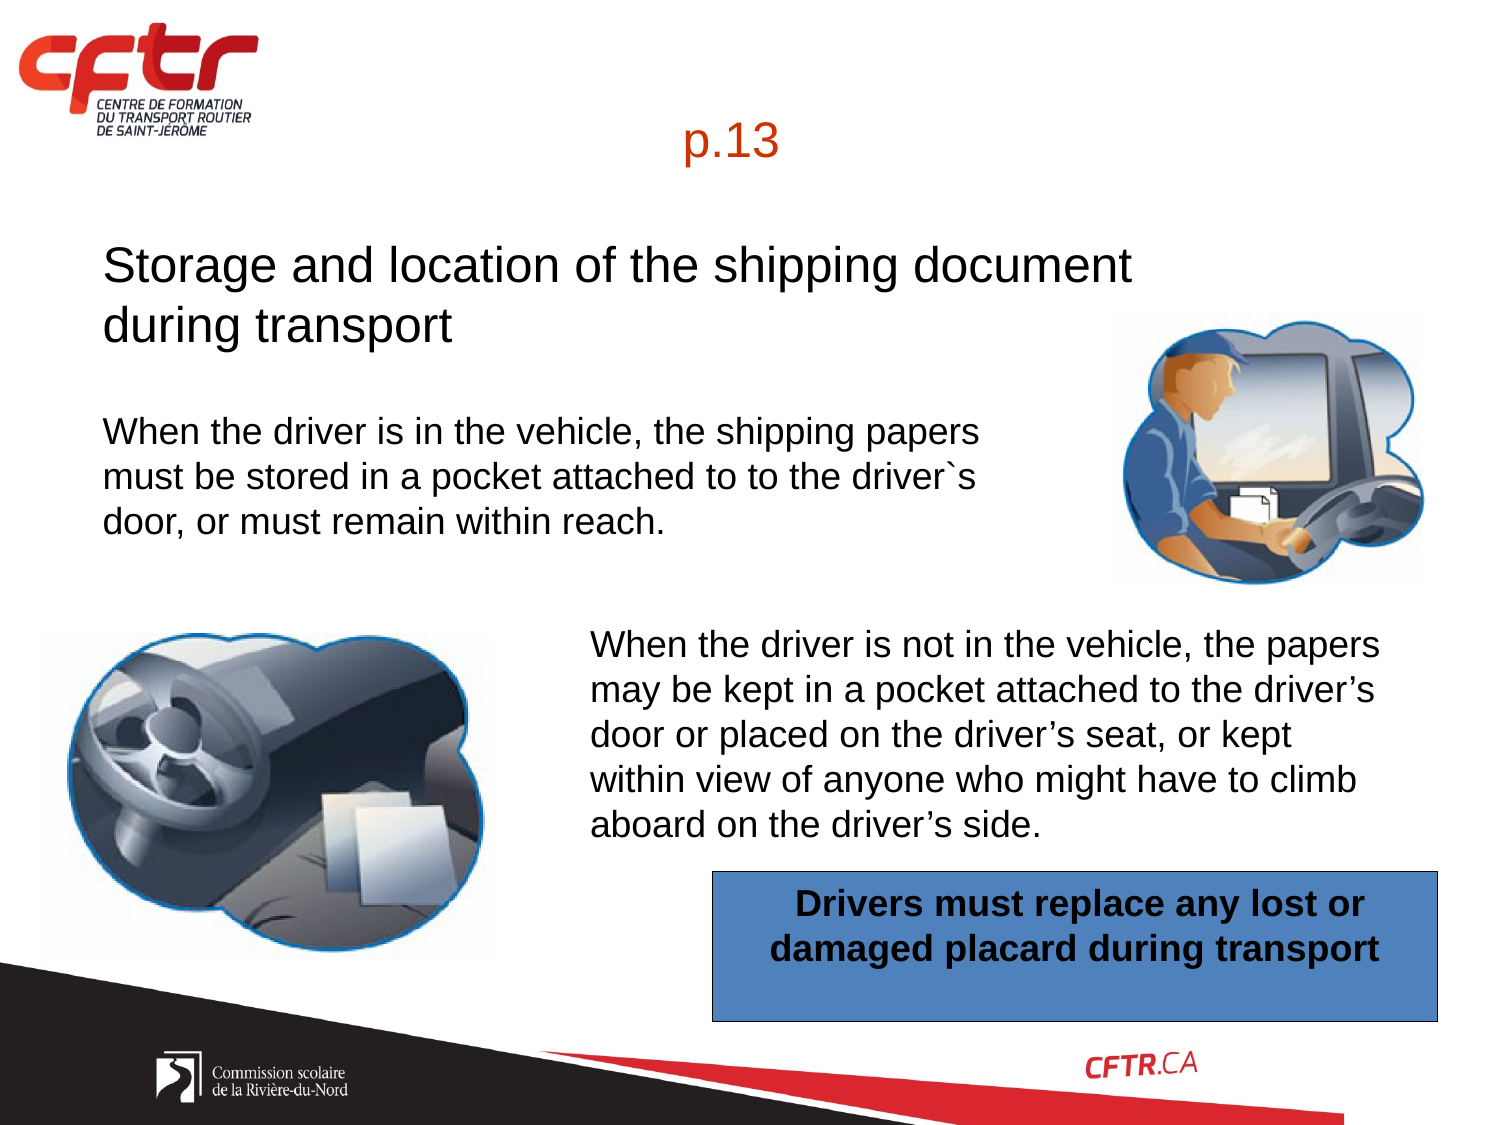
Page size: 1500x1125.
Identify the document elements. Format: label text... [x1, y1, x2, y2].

text_box Drivers must replace any lost or damaged placard during transport [712, 871, 1438, 1022]
text_box When the driver is in the vehicle, the shipping papers must be stored in a pocket attached to to the driver`s door, or must remain within reach. [87, 399, 1075, 550]
picture [2, 9, 275, 149]
text_box When the driver is not in the vehicle, the papers may be kept in a pocket attached to the driver’s door or placed on the driver’s seat, or kept within view of anyone who might have to climb aboard on the driver’s side. [574, 612, 1400, 853]
picture [0, 633, 1345, 1125]
picture [1112, 312, 1426, 586]
text_box Storage and location of the shipping document during transport [87, 224, 1388, 360]
text_box p.13 [637, 99, 825, 224]
